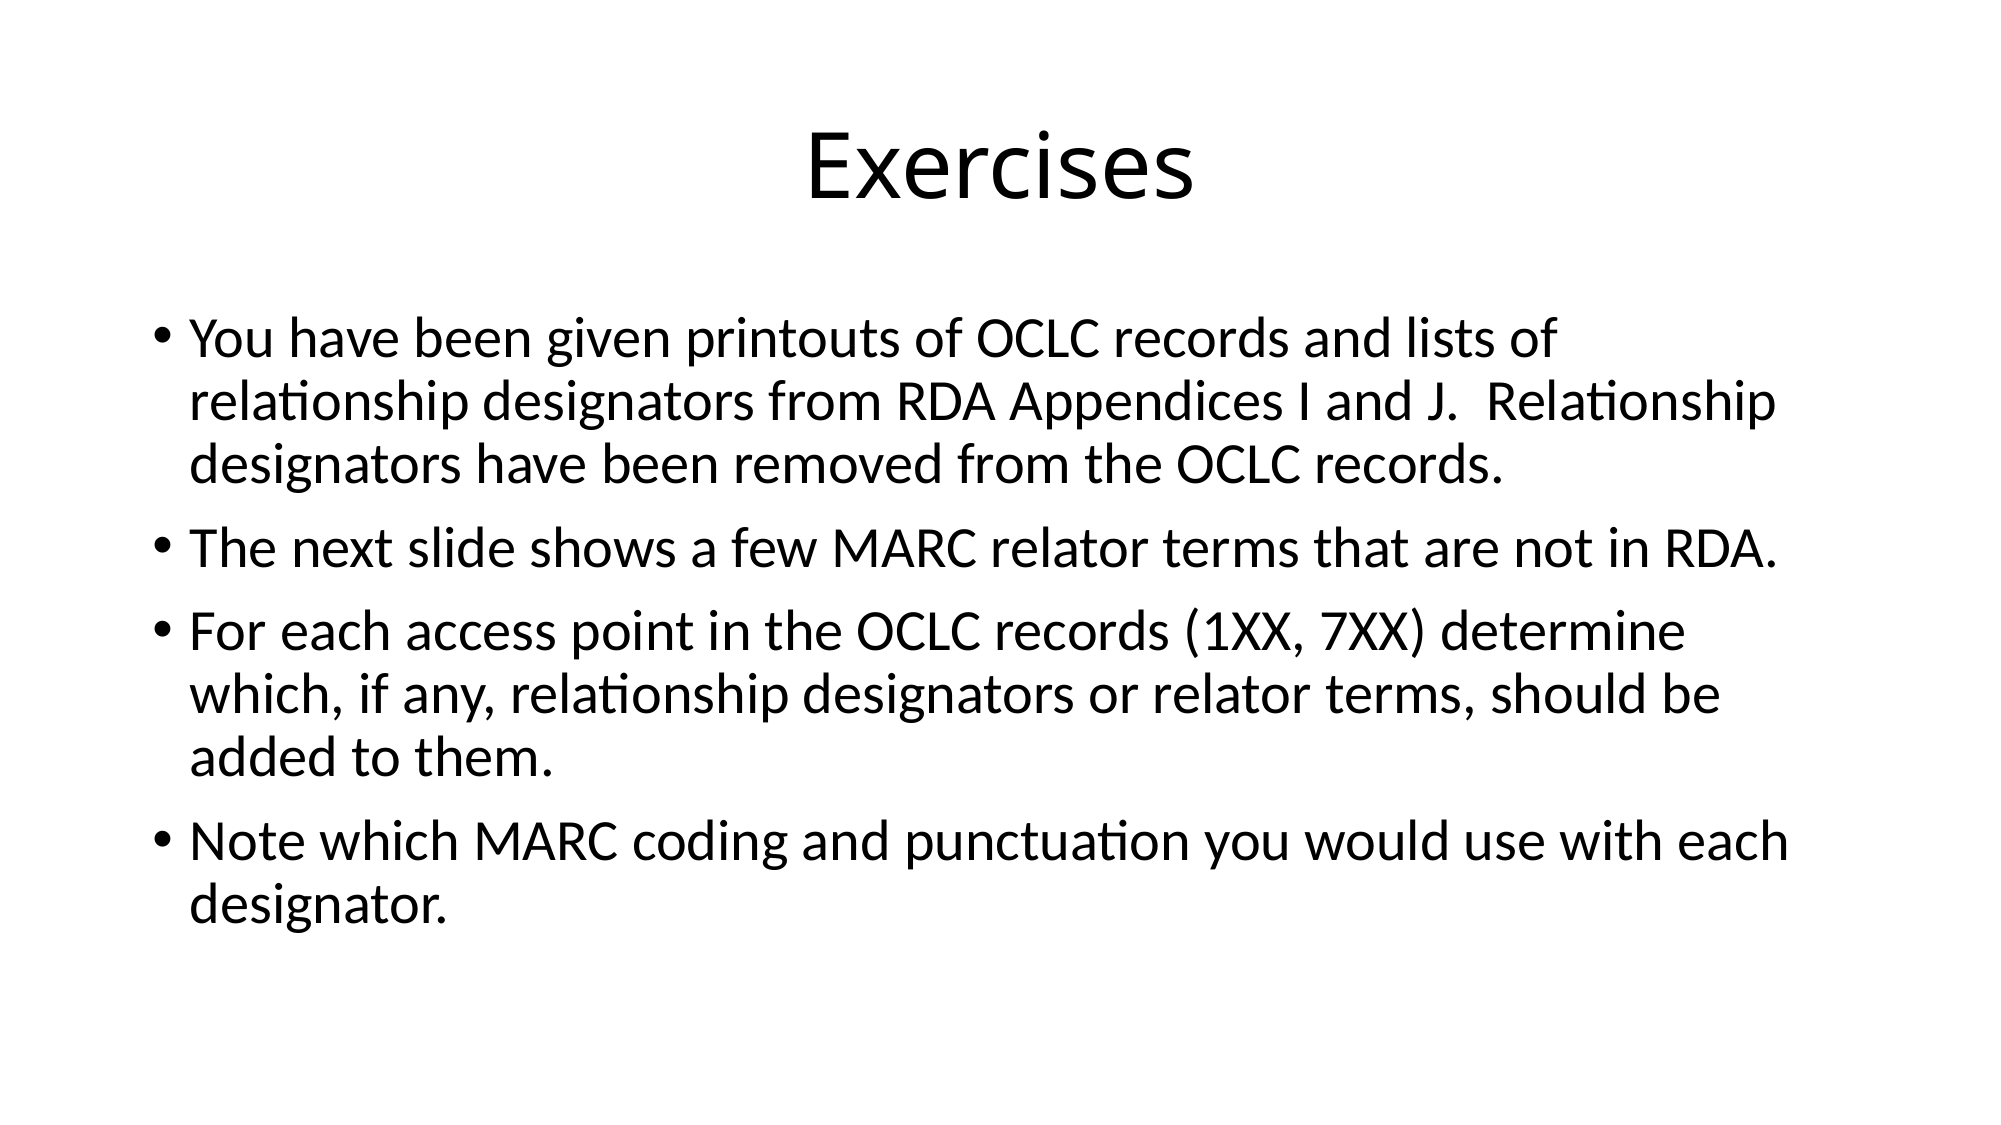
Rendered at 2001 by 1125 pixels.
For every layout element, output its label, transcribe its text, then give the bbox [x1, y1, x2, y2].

title Exercises [137, 59, 1863, 278]
list You have been given printouts of OCLC records and lists of relationship designators from RDA Appendices I and J. Relationship designators have been removed from the OCLC records. The next slide shows a few MARC relator terms that are not in RDA. For each access point in the OCLC records (1XX, 7XX) determine which, if any, relationship designators or relator terms, should be added to them. Note which MARC coding and punctuation you would use with each designator. [137, 299, 1863, 1014]
